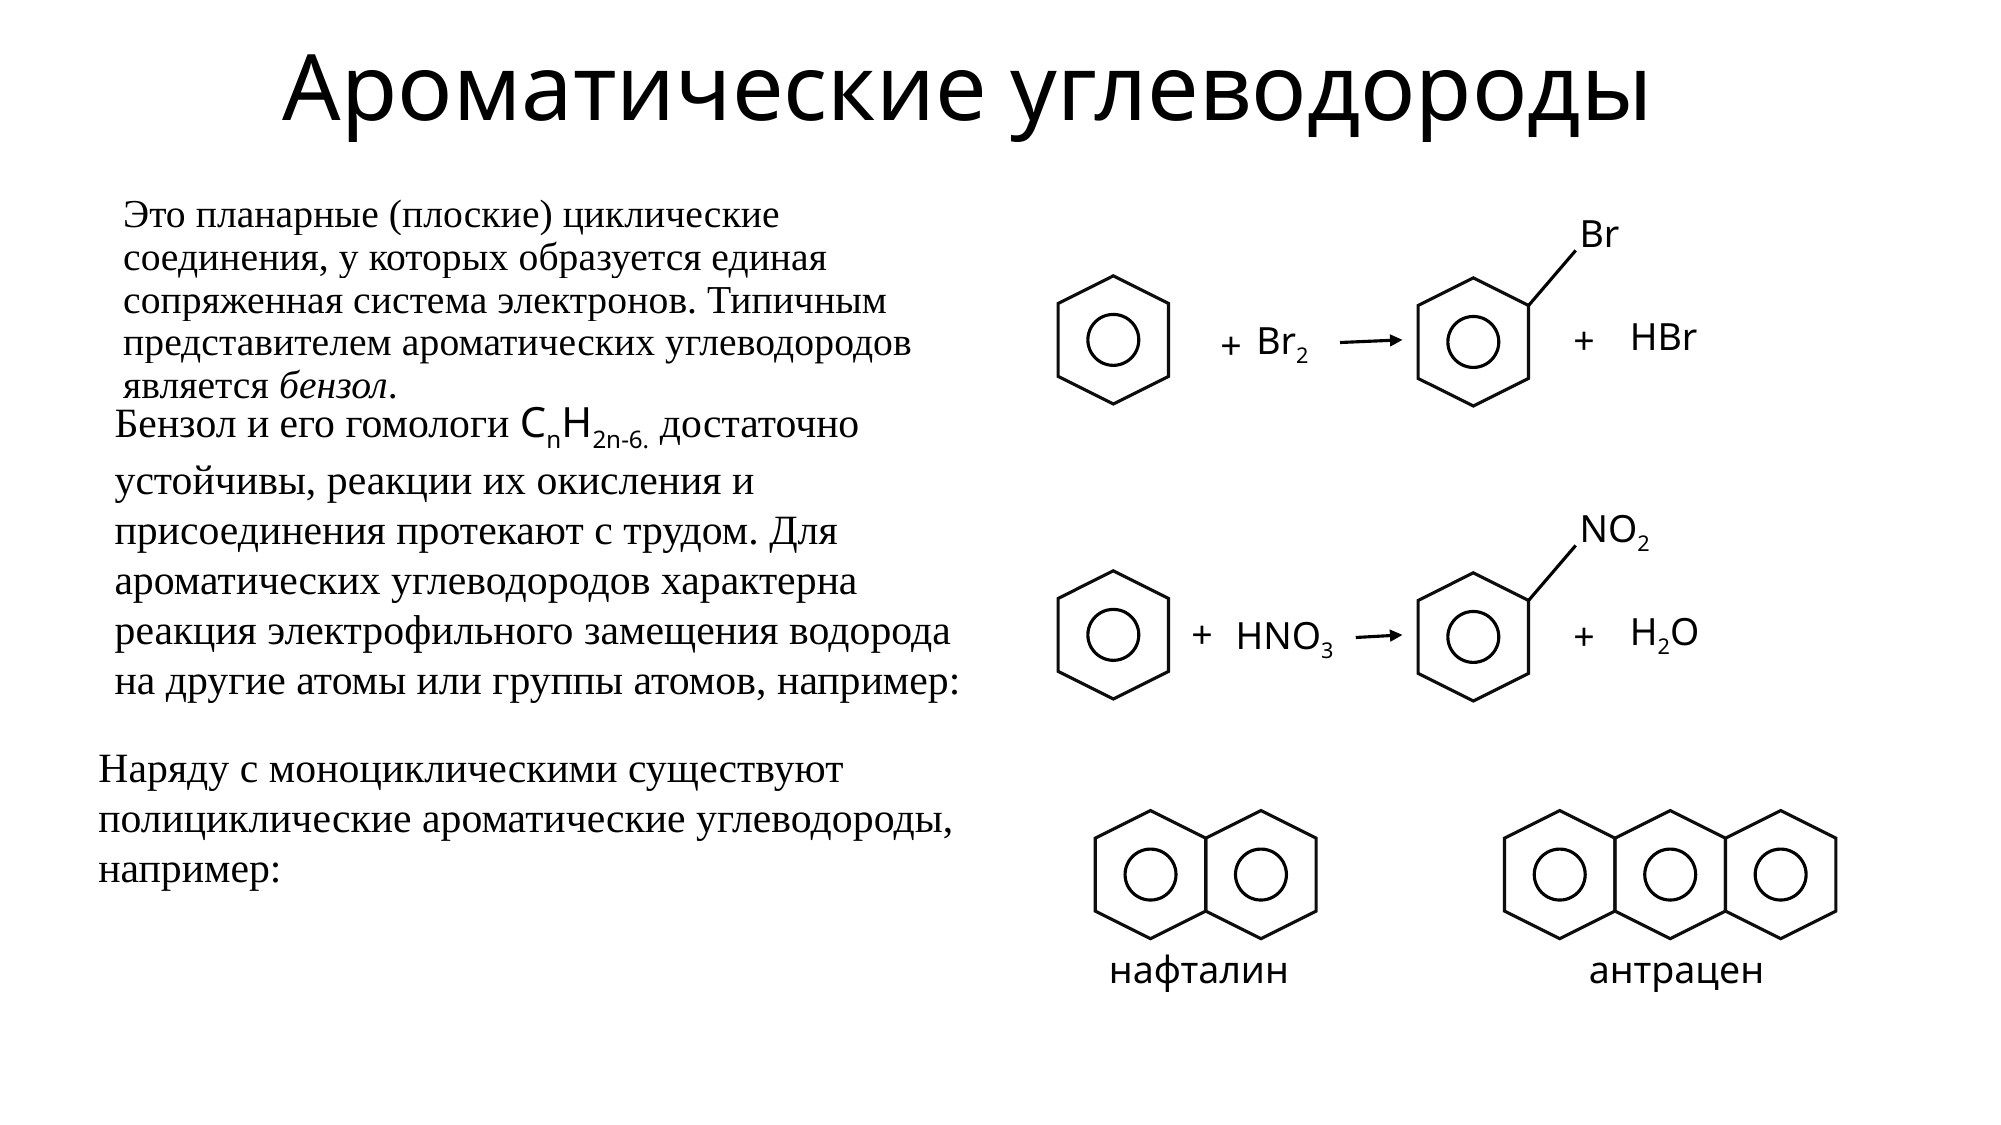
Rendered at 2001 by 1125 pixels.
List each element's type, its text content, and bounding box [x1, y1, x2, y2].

text_box Br [1564, 202, 1646, 263]
text_box [1234, 848, 1288, 902]
text_box + [1176, 603, 1230, 664]
text_box + [1558, 605, 1612, 665]
text_box + [1205, 314, 1241, 375]
text_box + [1558, 310, 1612, 370]
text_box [1528, 250, 1576, 306]
text_box [1643, 848, 1697, 902]
text_box HNO3 [1220, 604, 1356, 671]
text_box [1094, 809, 1205, 939]
text_box [1613, 809, 1725, 939]
title Ароматические углеводороды [267, 10, 1733, 171]
text_box [1124, 848, 1178, 902]
text_box [1204, 809, 1318, 939]
text_box [1724, 809, 1837, 939]
text_box Br2 [1241, 309, 1340, 376]
text_box антрацен [1573, 939, 1809, 999]
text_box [1528, 545, 1576, 601]
text_box HBr [1614, 305, 1726, 366]
list Это планарные (плоские) циклические соединения, у которых образуется единая сопряженная система электронов. Типичным представителем ароматических углеводородов является бензол. [108, 185, 989, 417]
text_box NO2 [1564, 497, 1676, 564]
text_box [1446, 315, 1500, 369]
text_box [1057, 569, 1170, 701]
text_box Наряду с моноциклическими существуют полициклические ароматические углеводороды, например: [83, 733, 969, 898]
text_box [1417, 571, 1530, 703]
text_box [1754, 848, 1808, 902]
text_box Бензол и его гомологи CnH2n-6. достаточно устойчивы, реакции их окисления и присоединения протекают с трудом. Для ароматических углеводородов характерна реакция электрофильного замещения водорода на другие атомы или группы атомов, например: [99, 388, 986, 711]
text_box [1086, 608, 1140, 662]
text_box [1533, 848, 1587, 902]
text_box нафталин [1094, 939, 1329, 999]
text_box [1446, 610, 1500, 664]
text_box [1417, 276, 1530, 408]
text_box [1086, 313, 1140, 367]
text_box H2O [1614, 600, 1726, 667]
text_box [1503, 809, 1615, 940]
text_box [1057, 274, 1170, 406]
